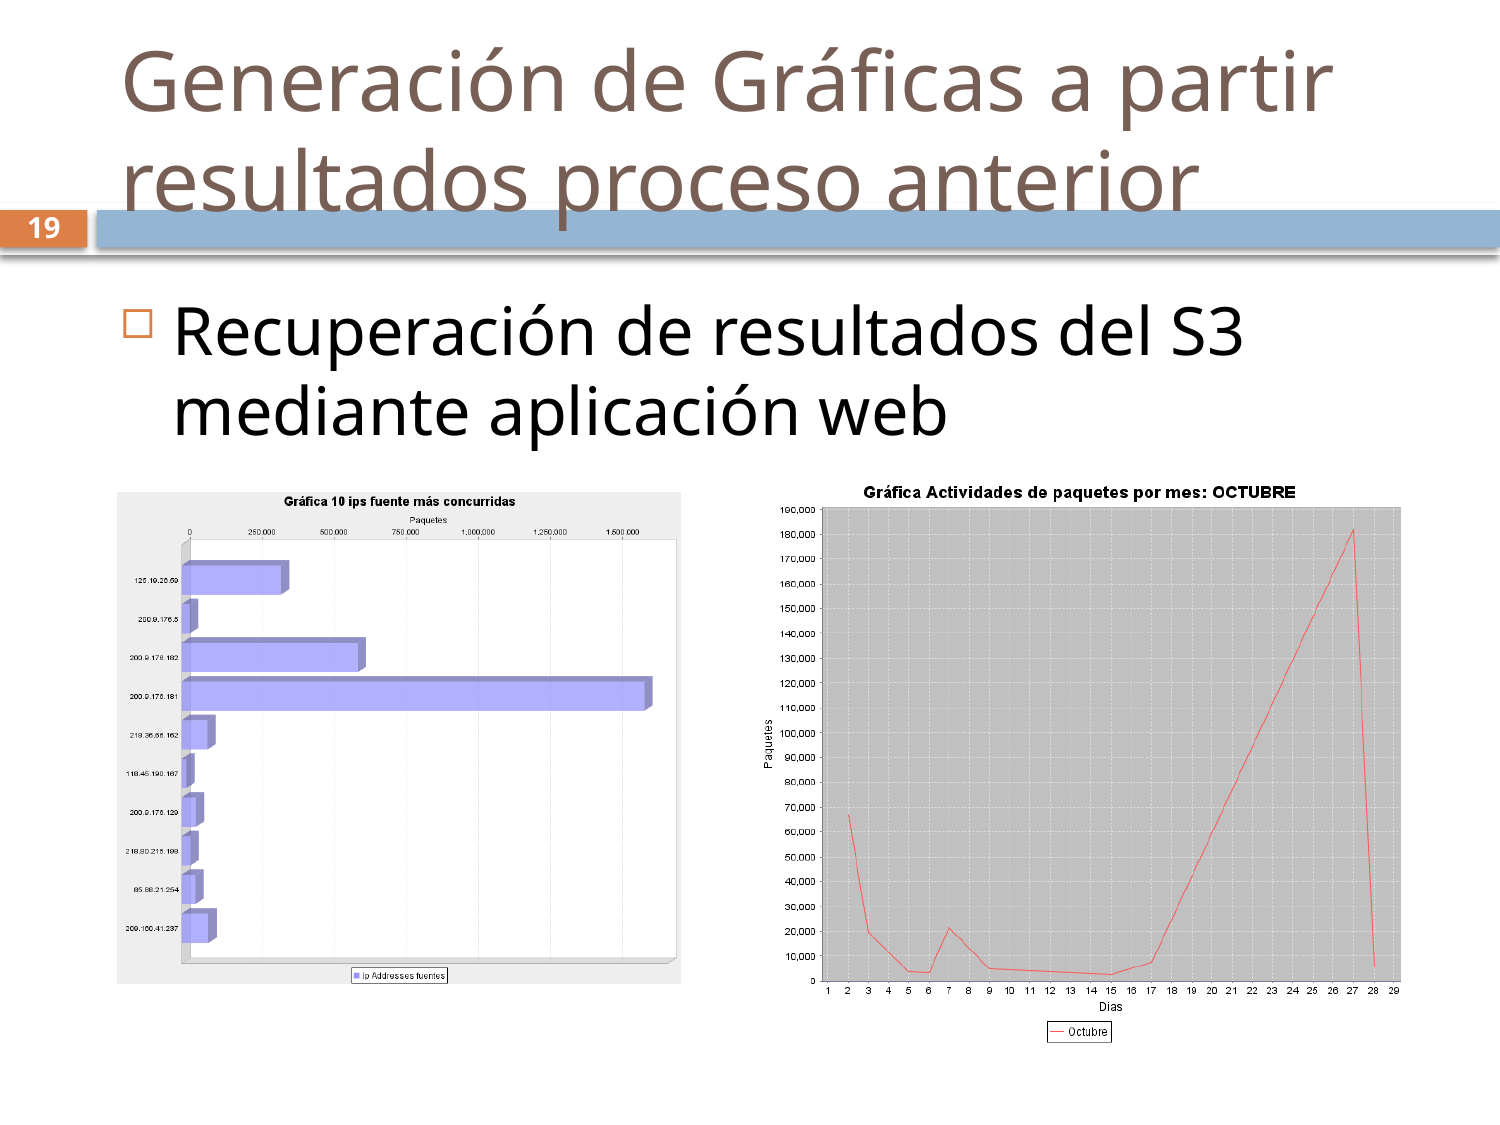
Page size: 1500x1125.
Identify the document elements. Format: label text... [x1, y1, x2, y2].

picture [749, 479, 1407, 1044]
text_box Generación de Gráficas a partir resultados proceso anterior [105, 46, 1443, 210]
picture [116, 491, 681, 985]
text_box Recuperación de resultados del S3 mediante aplicación web [105, 281, 1443, 493]
slide_number 19 [0, 208, 88, 249]
list [100, 262, 1438, 1000]
